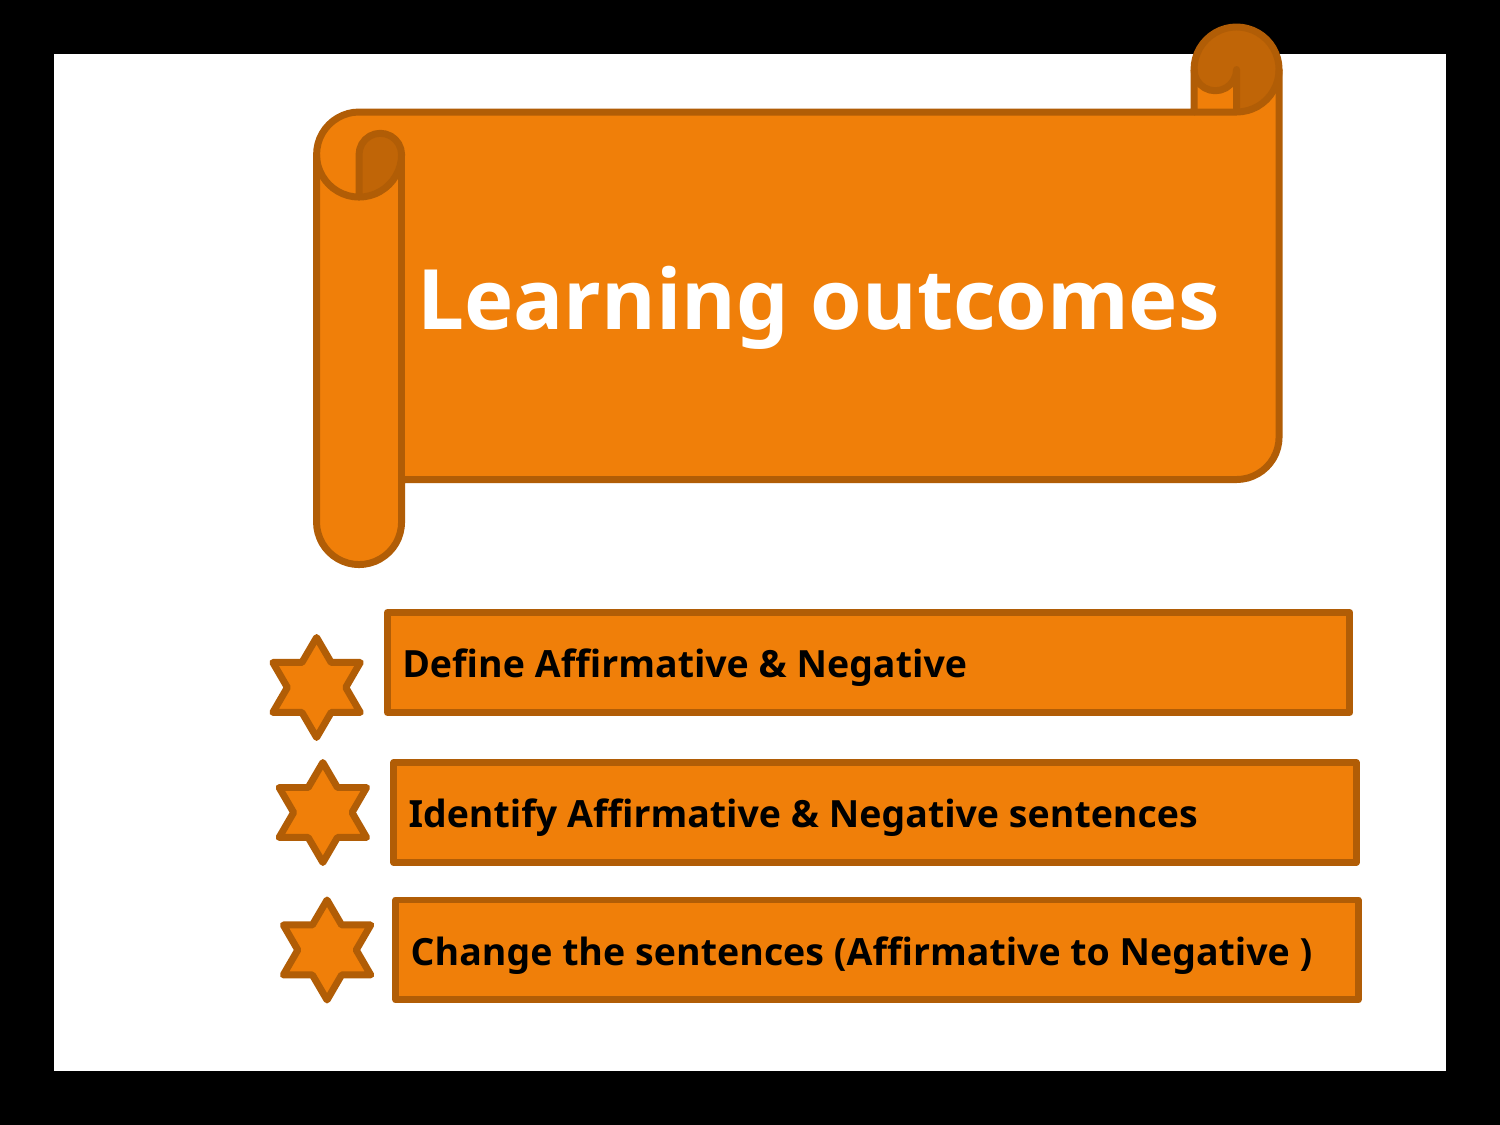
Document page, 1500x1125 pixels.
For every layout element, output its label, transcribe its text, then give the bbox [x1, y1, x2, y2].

text_box [269, 634, 364, 741]
text_box [280, 896, 374, 1004]
text_box Define Affirmative & Negative [384, 609, 1353, 716]
text_box Learning outcomes [313, 23, 1283, 569]
text_box [276, 759, 370, 866]
text_box Identify Affirmative & Negative sentences [390, 759, 1360, 866]
text_box [47, 47, 1453, 1078]
text_box Change the sentences (Affirmative to Negative ) [392, 897, 1362, 1003]
